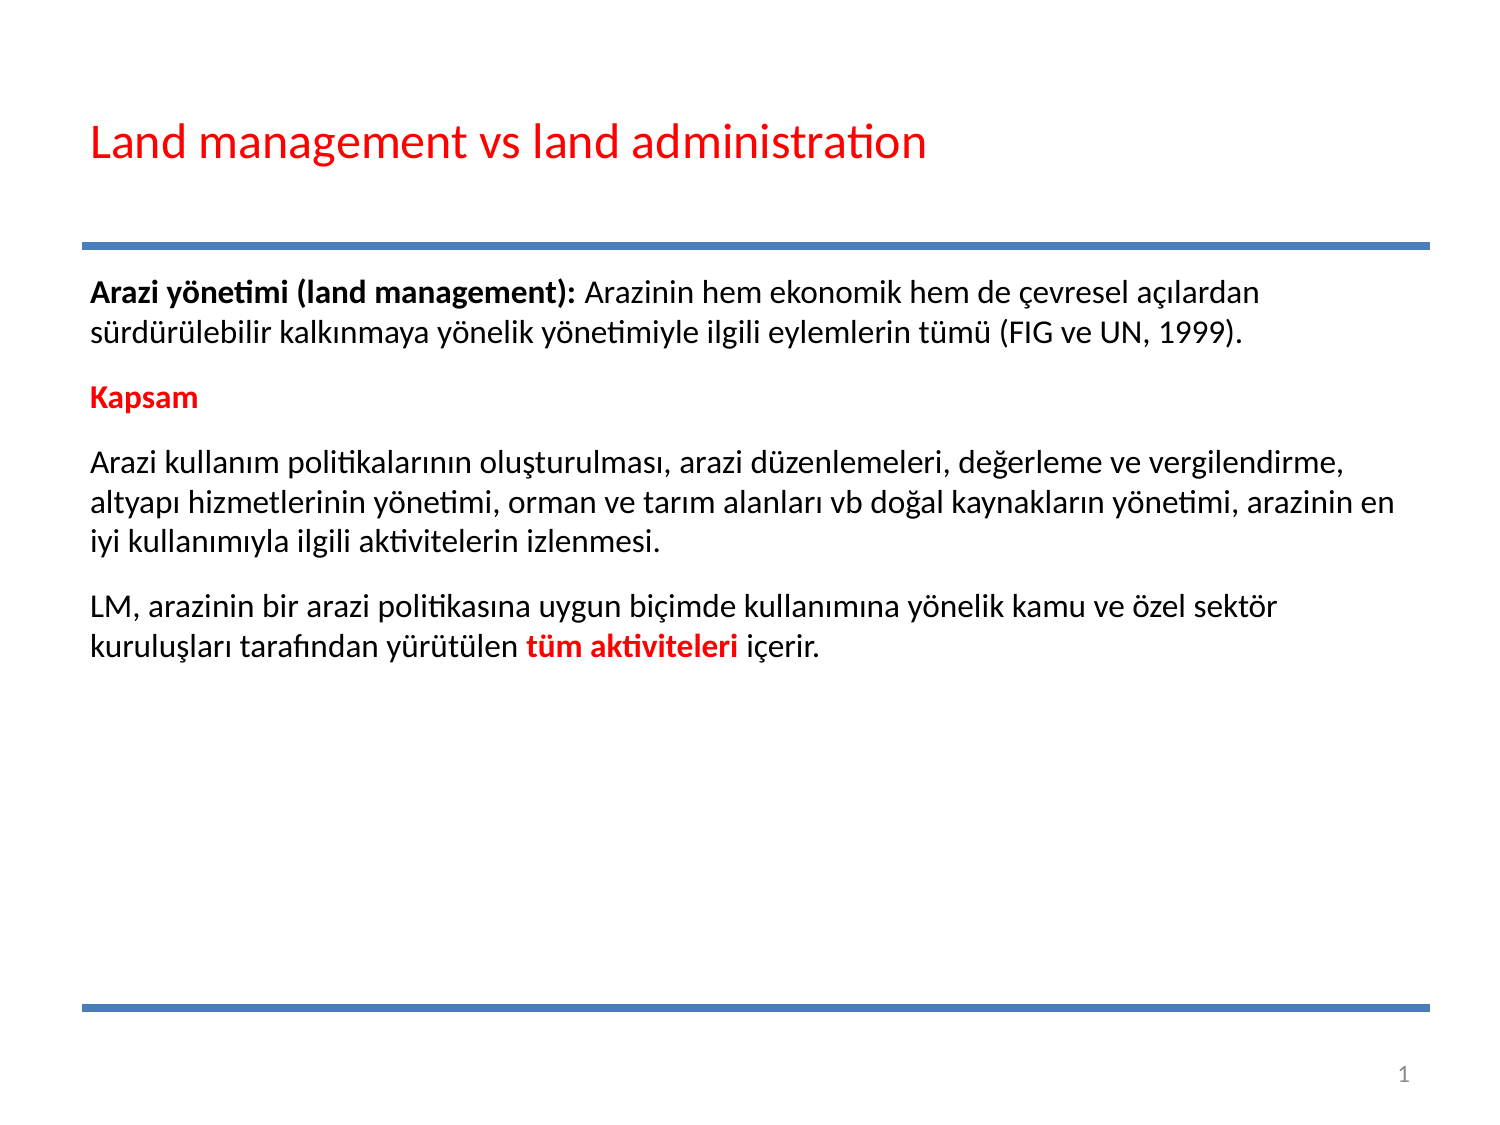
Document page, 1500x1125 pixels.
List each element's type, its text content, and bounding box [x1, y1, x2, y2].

title Land management vs land administration [75, 45, 1425, 233]
slide_number 1 [1074, 1042, 1425, 1103]
list Arazi yönetimi (land management): Arazinin hem ekonomik hem de çevresel açılardan sürdürülebilir kalkınmaya yönelik yönetimiyle ilgili eylemlerin tümü (FIG ve UN, 1999). Kapsam Arazi kullanım politikalarının oluşturulması, arazi düzenlemeleri, değerleme ve vergilendirme, altyapı hizmetlerinin yönetimi, orman ve tarım alanları vb doğal kaynakların yönetimi, arazinin en iyi kullanımıyla ilgili aktivitelerin izlenmesi. LM, arazinin bir arazi politikasına uygun biçimde kullanımına yönelik kamu ve özel sektör kuruluşları tarafından yürütülen tüm aktiviteleri içerir. [75, 262, 1425, 1005]
